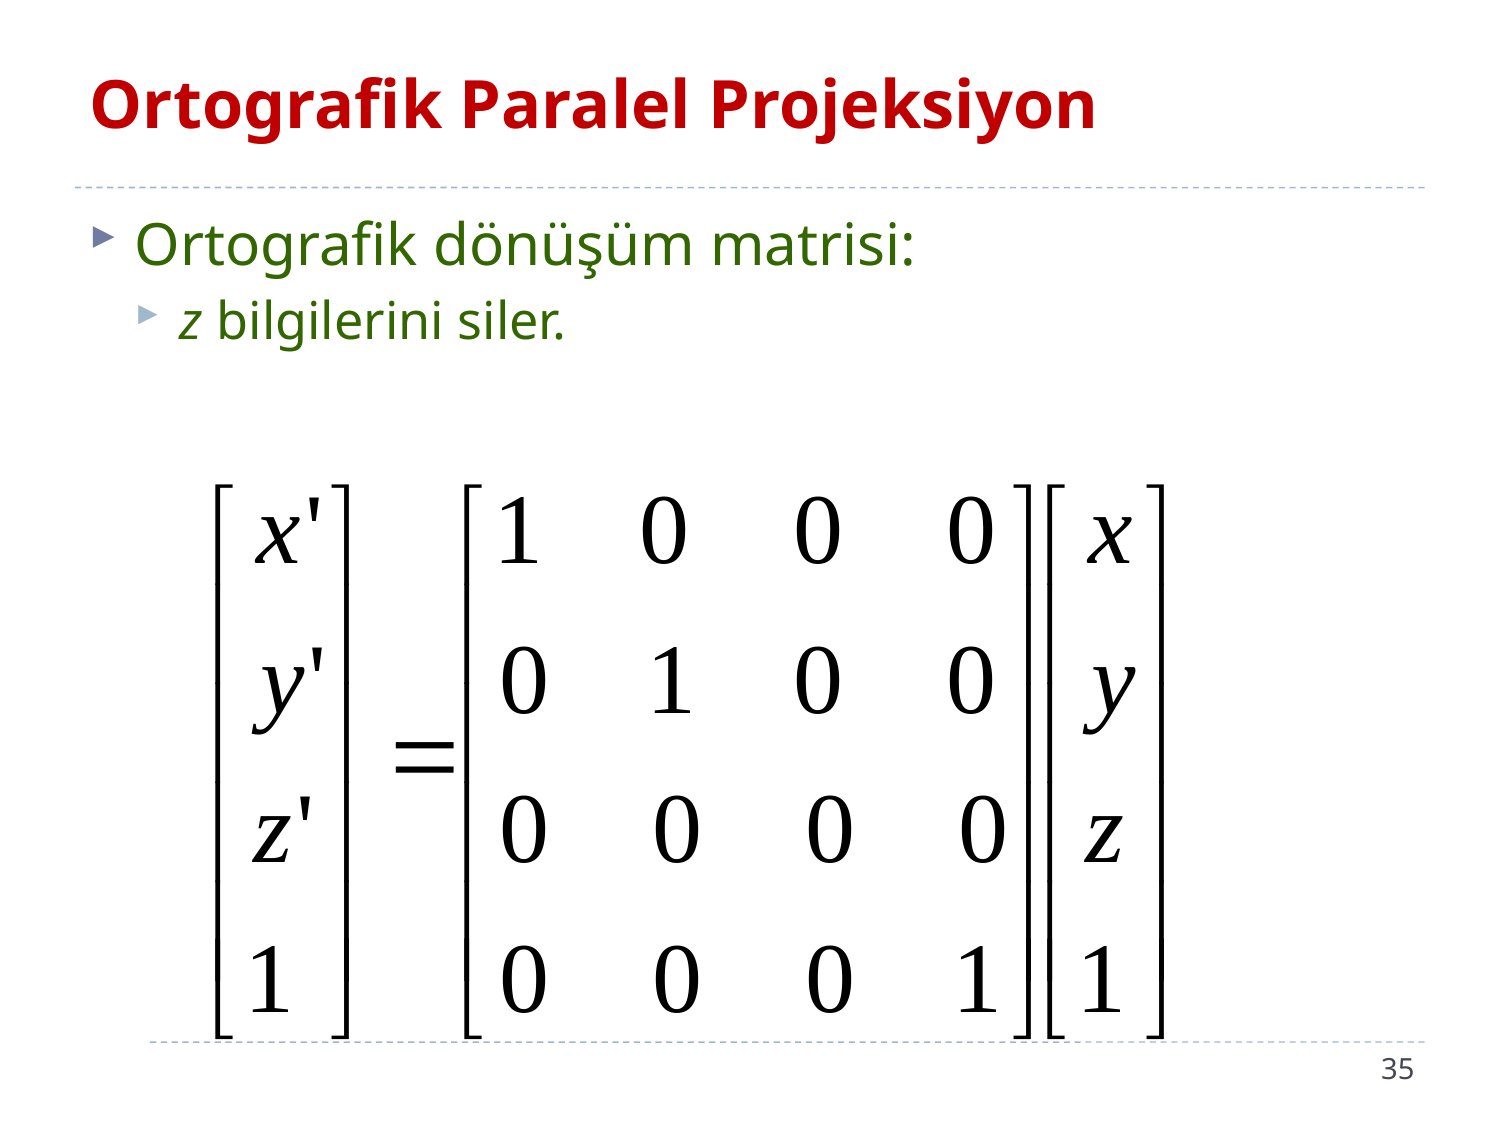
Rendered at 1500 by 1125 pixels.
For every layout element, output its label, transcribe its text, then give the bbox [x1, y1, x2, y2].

list Ortografik dönüşüm matrisi: z bilgilerini siler. [75, 200, 1425, 1010]
slide_number 35 [1080, 1042, 1430, 1103]
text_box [194, 479, 1181, 1045]
title Ortografik Paralel Projeksiyon [75, 20, 1425, 183]
